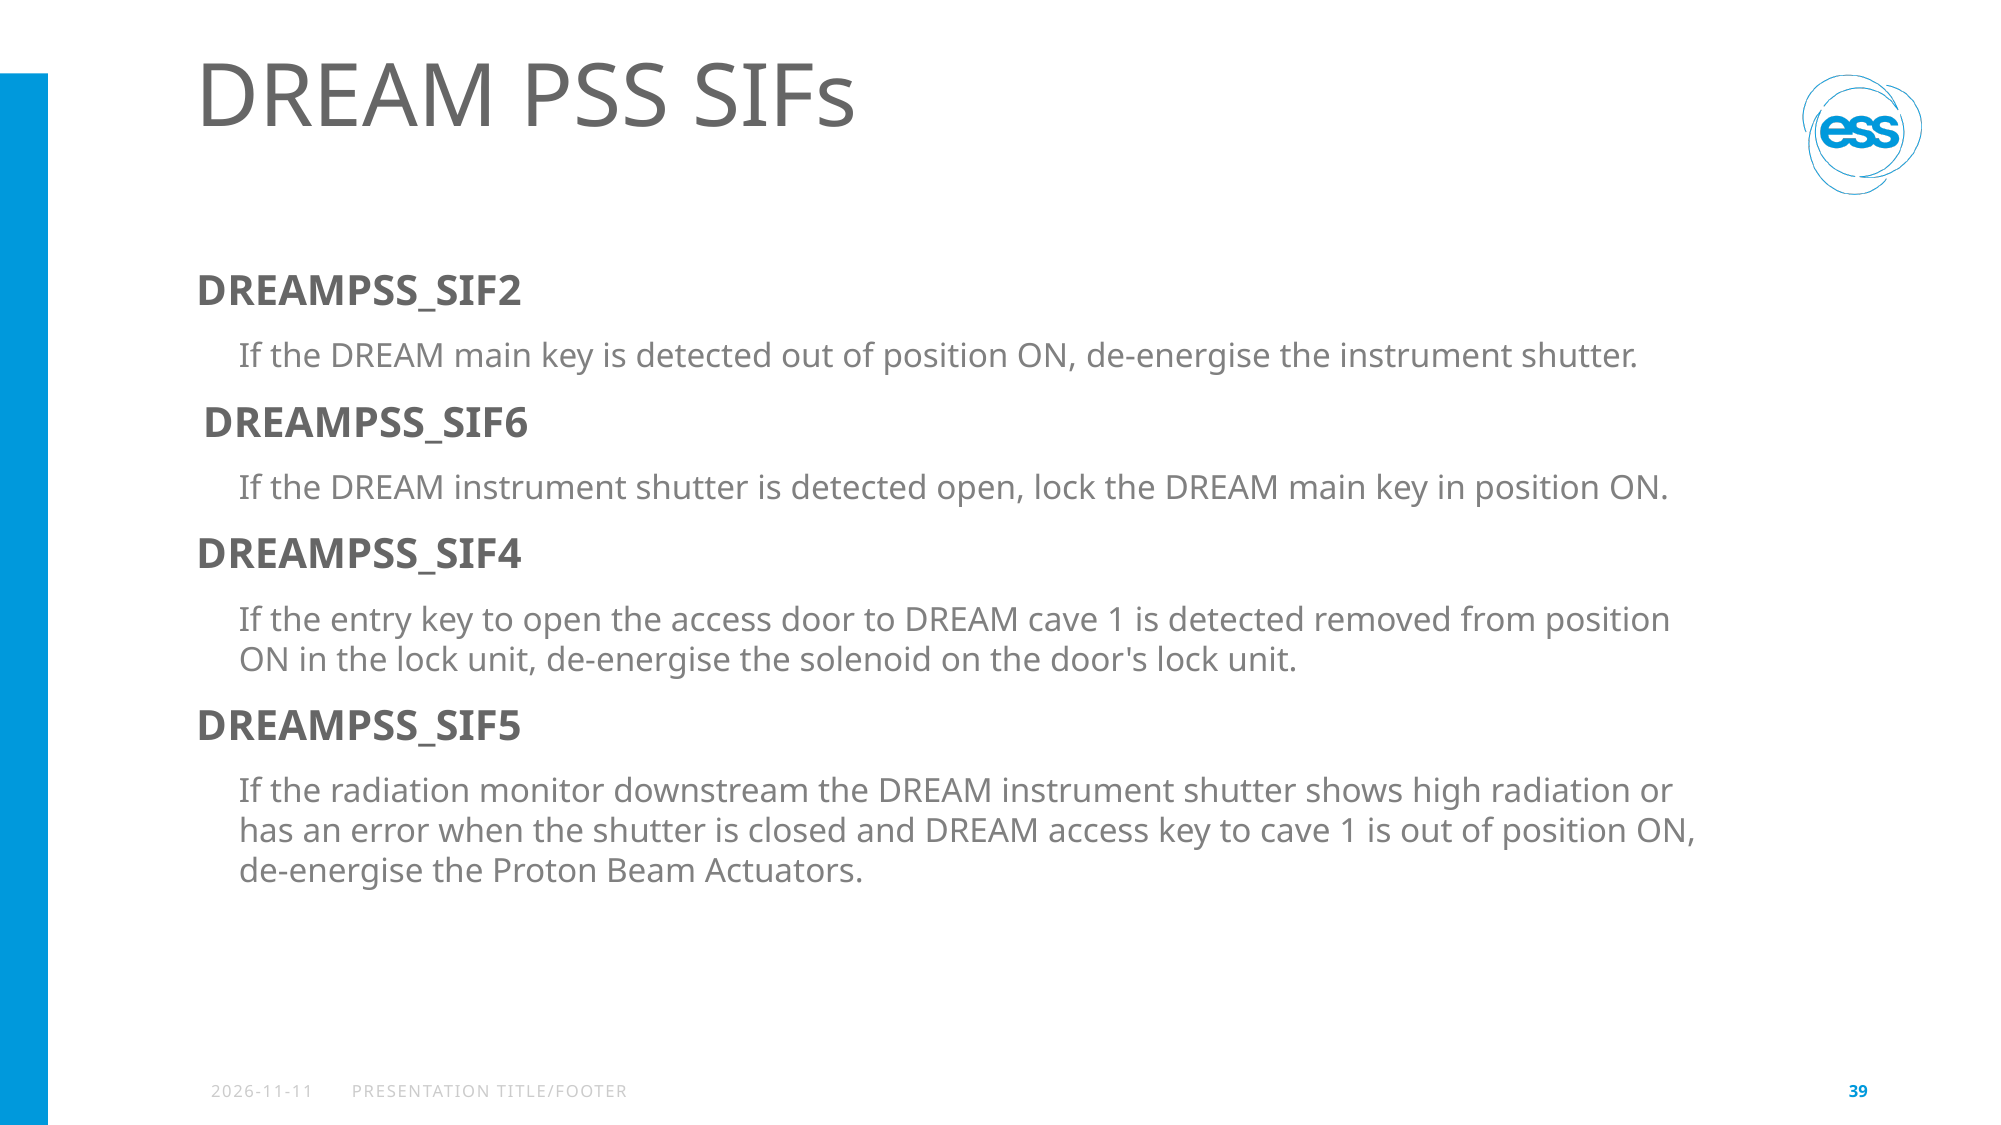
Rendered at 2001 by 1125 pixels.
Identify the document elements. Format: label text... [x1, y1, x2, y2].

slide_number 39 [1432, 1062, 1883, 1123]
title DREAM PSS SIFs [181, 43, 1717, 152]
footer PRESENTATION TITLE/FOOTER [336, 1062, 1046, 1123]
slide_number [196, 1062, 333, 1123]
list DREAMPSS_SIF2 If the DREAM main key is detected out of position ON, de-energise the instrument shutter. DREAMPSS_SIF6 If the DREAM instrument shutter is detected open, lock the DREAM main key in position ON. DREAMPSS_SIF4 If the entry key to open the access door to DREAM cave 1 is detected removed from position ON in the lock unit, de-energise the solenoid on the door's lock unit. DREAMPSS_SIF5 If the radiation monitor downstream the DREAM instrument shutter shows high radiation or has an error when the shutter is closed and DREAM access key to cave 1 is out of position ON, de-energise the Proton Beam Actuators. [179, 256, 1728, 924]
